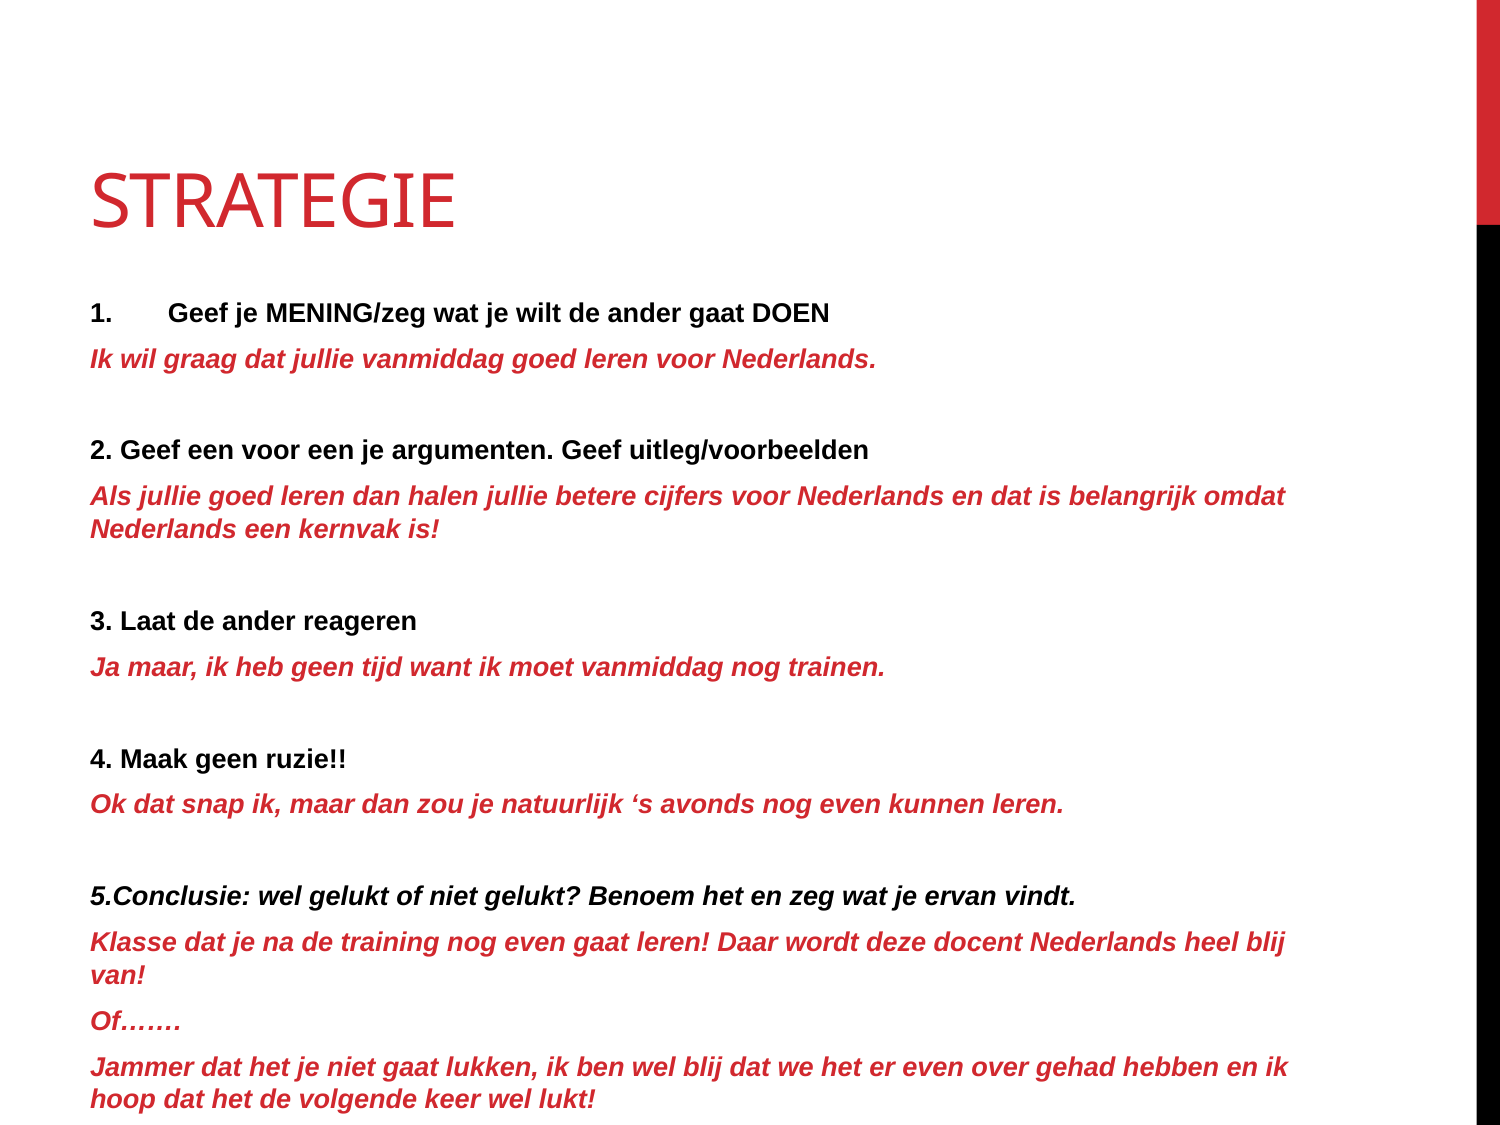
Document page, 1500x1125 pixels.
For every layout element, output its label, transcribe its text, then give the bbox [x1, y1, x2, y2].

list Geef je MENING/zeg wat je wilt de ander gaat DOEN Ik wil graag dat jullie vanmiddag goed leren voor Nederlands. 2. Geef een voor een je argumenten. Geef uitleg/voorbeelden Als jullie goed leren dan halen jullie betere cijfers voor Nederlands en dat is belangrijk omdat Nederlands een kernvak is! 3. Laat de ander reageren Ja maar, ik heb geen tijd want ik moet vanmiddag nog trainen. 4. Maak geen ruzie!! Ok dat snap ik, maar dan zou je natuurlijk ‘s avonds nog even kunnen leren. 5.Conclusie: wel gelukt of niet gelukt? Benoem het en zeg wat je ervan vindt. Klasse dat je na de training nog even gaat leren! Daar wordt deze docent Nederlands heel blij van! Of……. Jammer dat het je niet gaat lukken, ik ben wel blij dat we het er even over gehad hebben en ik hoop dat het de volgende keer wel lukt! [75, 287, 1325, 1125]
title Strategie [75, 25, 1025, 250]
